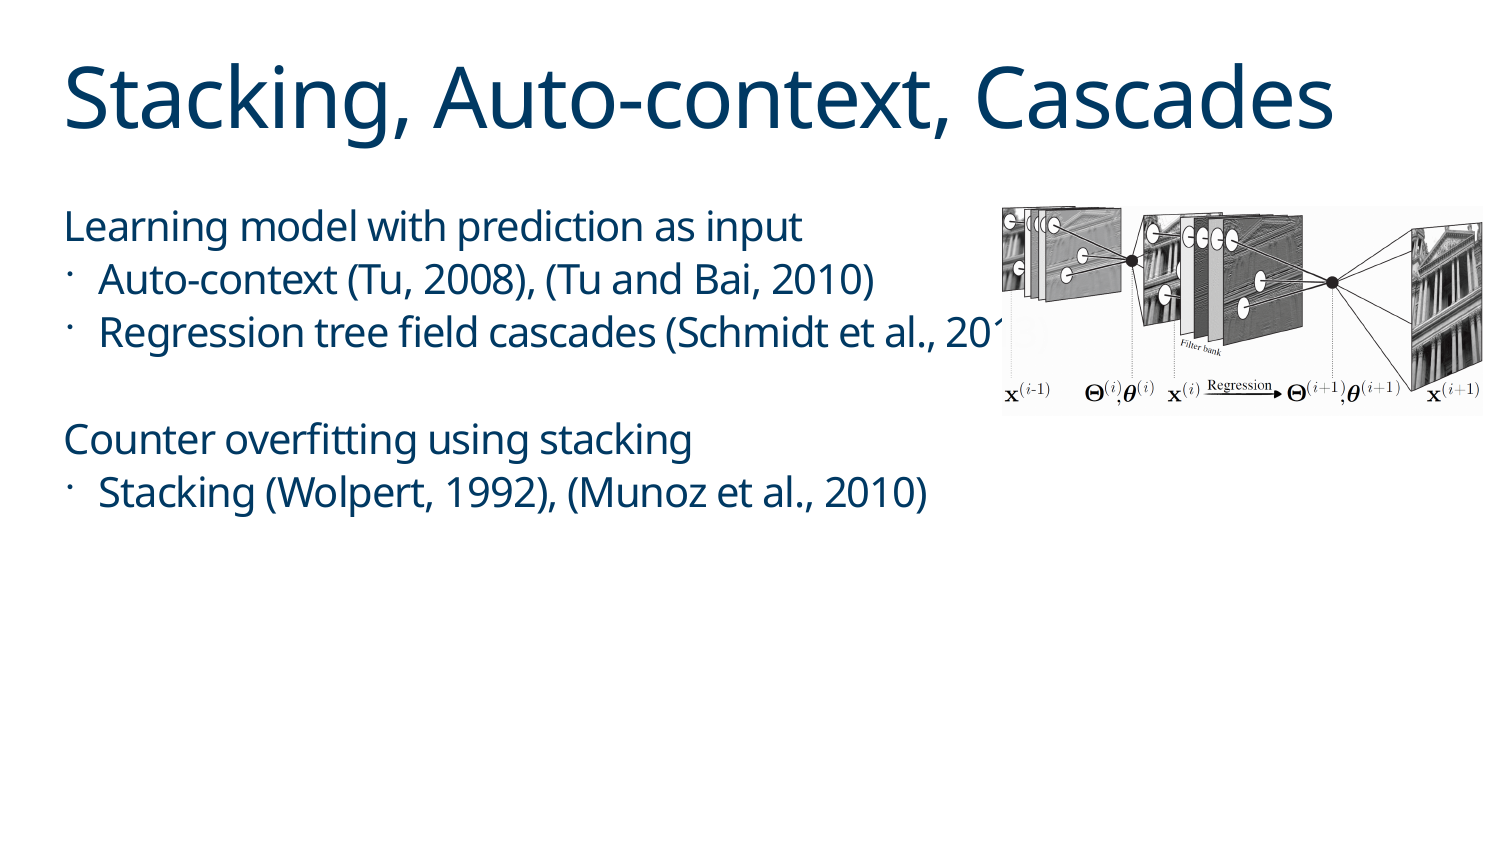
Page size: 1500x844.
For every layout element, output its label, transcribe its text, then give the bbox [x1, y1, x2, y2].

picture [1002, 206, 1484, 417]
title Stacking, Auto-context, Cascades [63, 54, 1436, 148]
list Learning model with prediction as input Auto-context (Tu, 2008), (Tu and Bai, 2010) Regression tree field cascades (Schmidt et al., 2013) Counter overfitting using stacking Stacking (Wolpert, 1992), (Munoz et al., 2010) [63, 205, 1436, 562]
